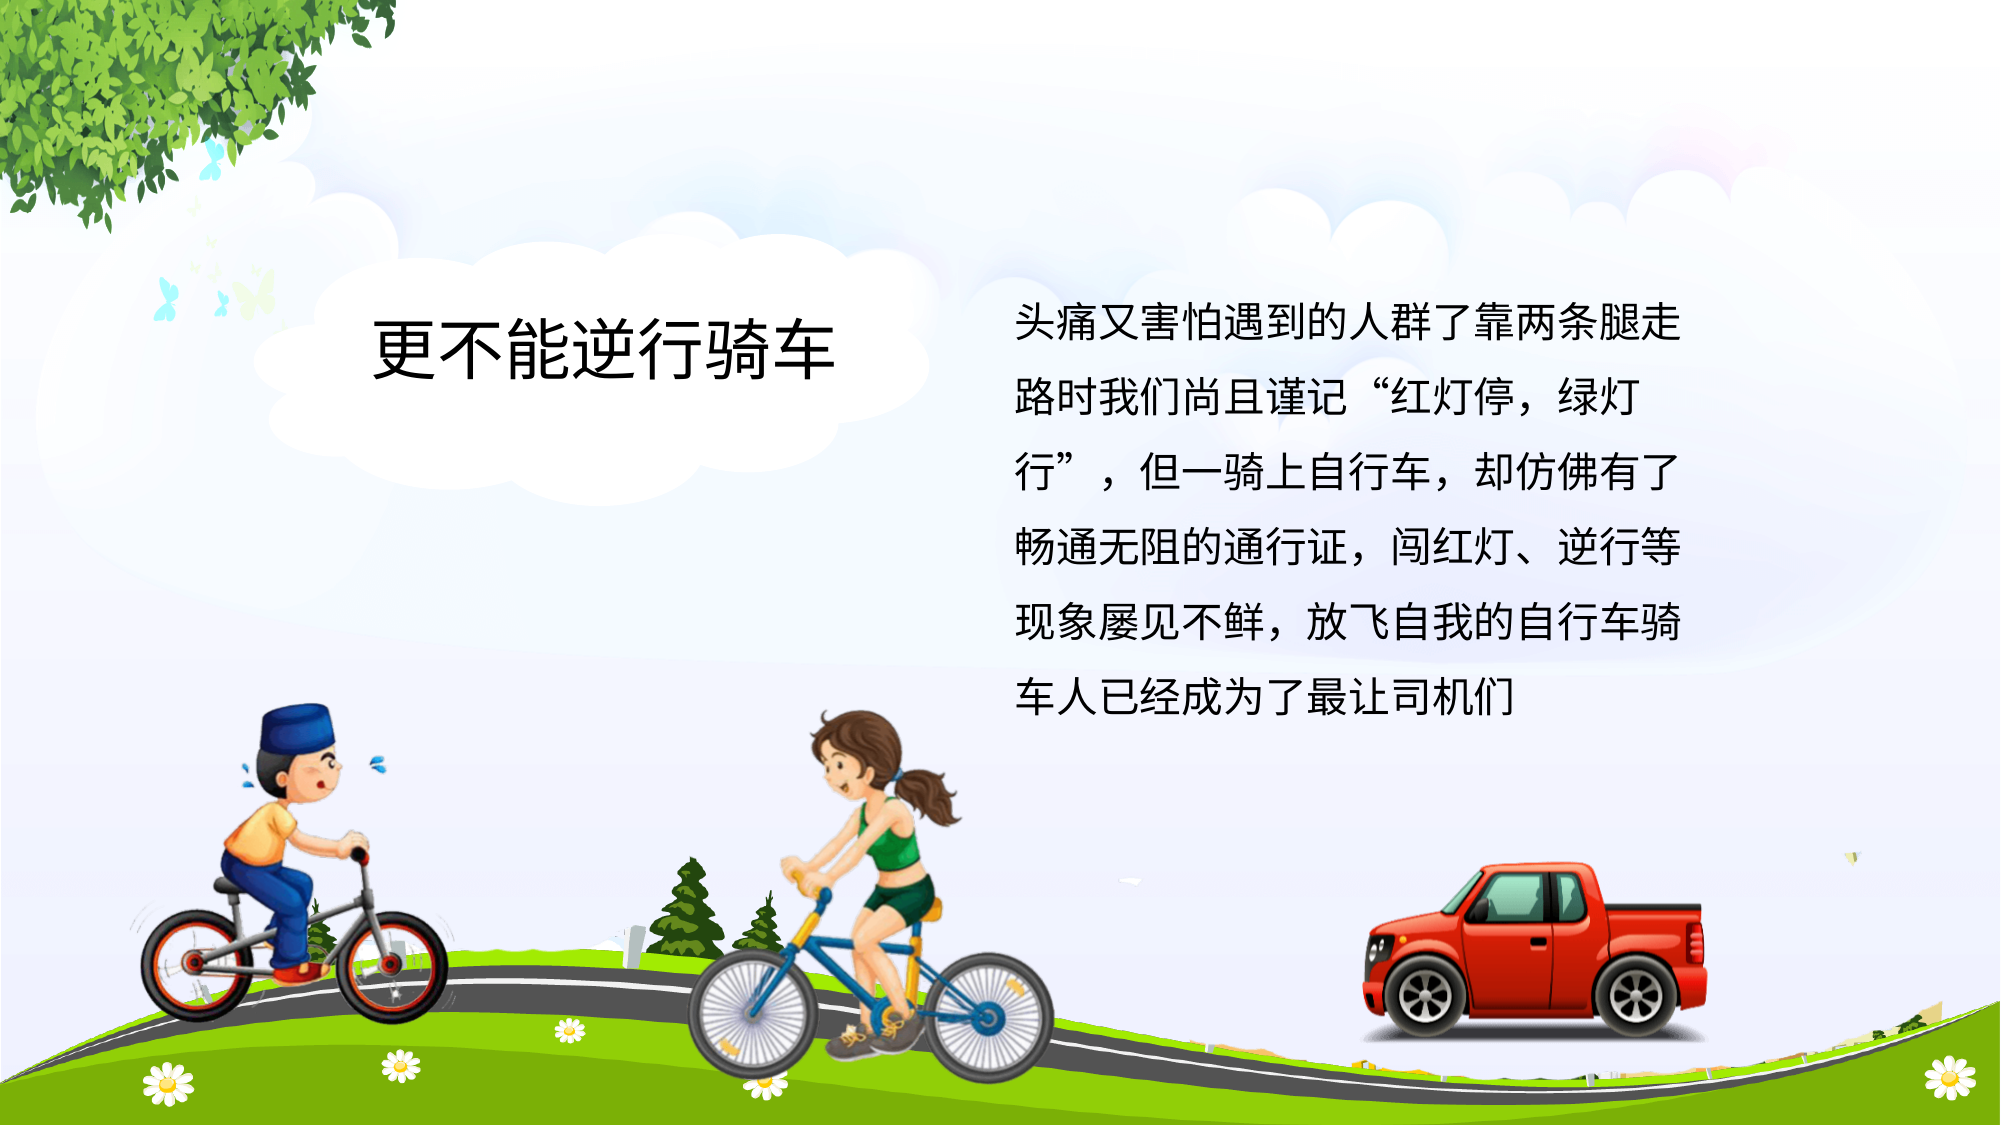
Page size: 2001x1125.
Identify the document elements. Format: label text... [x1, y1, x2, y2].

text_box 头痛又害怕遇到的人群了靠两条腿走路时我们尚且谨记“红灯停，绿灯行”，但一骑上自行车，却仿佛有了畅通无阻的通行证，闯红灯、逆行等现象屡见不鲜，放飞自我的自行车骑车人已经成为了最让司机们 [999, 263, 1709, 628]
text_box 更不能逆行骑车 [355, 300, 858, 395]
picture [0, 0, 2001, 1125]
text_box [252, 232, 931, 508]
